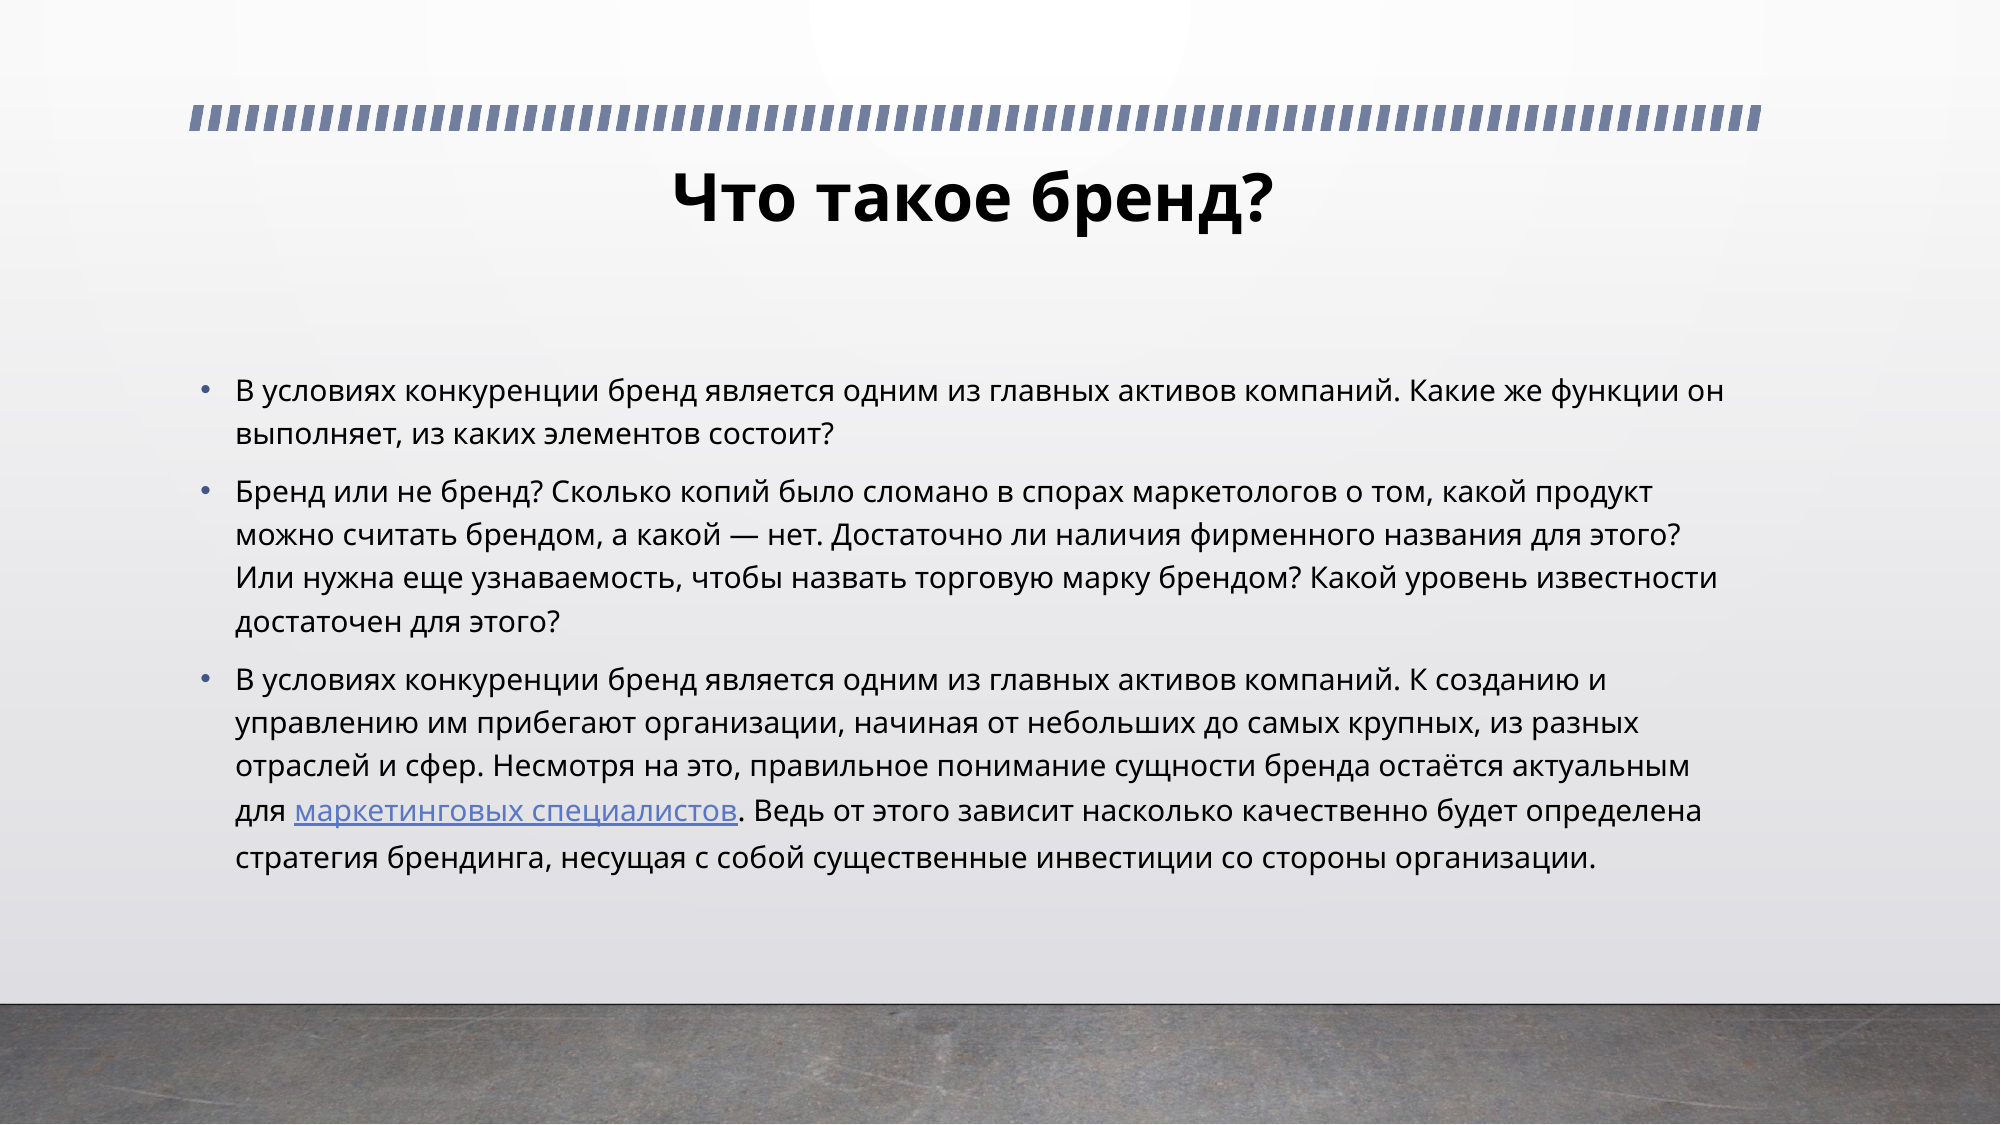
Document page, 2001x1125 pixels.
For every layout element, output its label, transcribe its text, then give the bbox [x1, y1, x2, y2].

title Что такое бренд? [185, 156, 1761, 329]
list В условиях конкуренции бренд является одним из главных активов компаний. Какие же функции он выполняет, из каких элементов состоит? Бренд или не бренд? Сколько копий было сломано в спорах маркетологов о том, какой продукт можно считать брендом, а какой — нет. Достаточно ли наличия фирменного названия для этого? Или нужна еще узнаваемость, чтобы назвать торговую марку брендом? Какой уровень известности достаточен для этого? В условиях конкуренции бренд является одним из главных активов компаний. К созданию и управлению им прибегают организации, начиная от небольших до самых крупных, из разных отраслей и сфер. Несмотря на это, правильное понимание сущности бренда остаётся актуальным для маркетинговых специалистов. Ведь от этого зависит насколько качественно будет определена стратегия брендинга, несущая с собой существенные инвестиции со стороны организации. [185, 356, 1761, 897]
picture [0, 1004, 2000, 1124]
